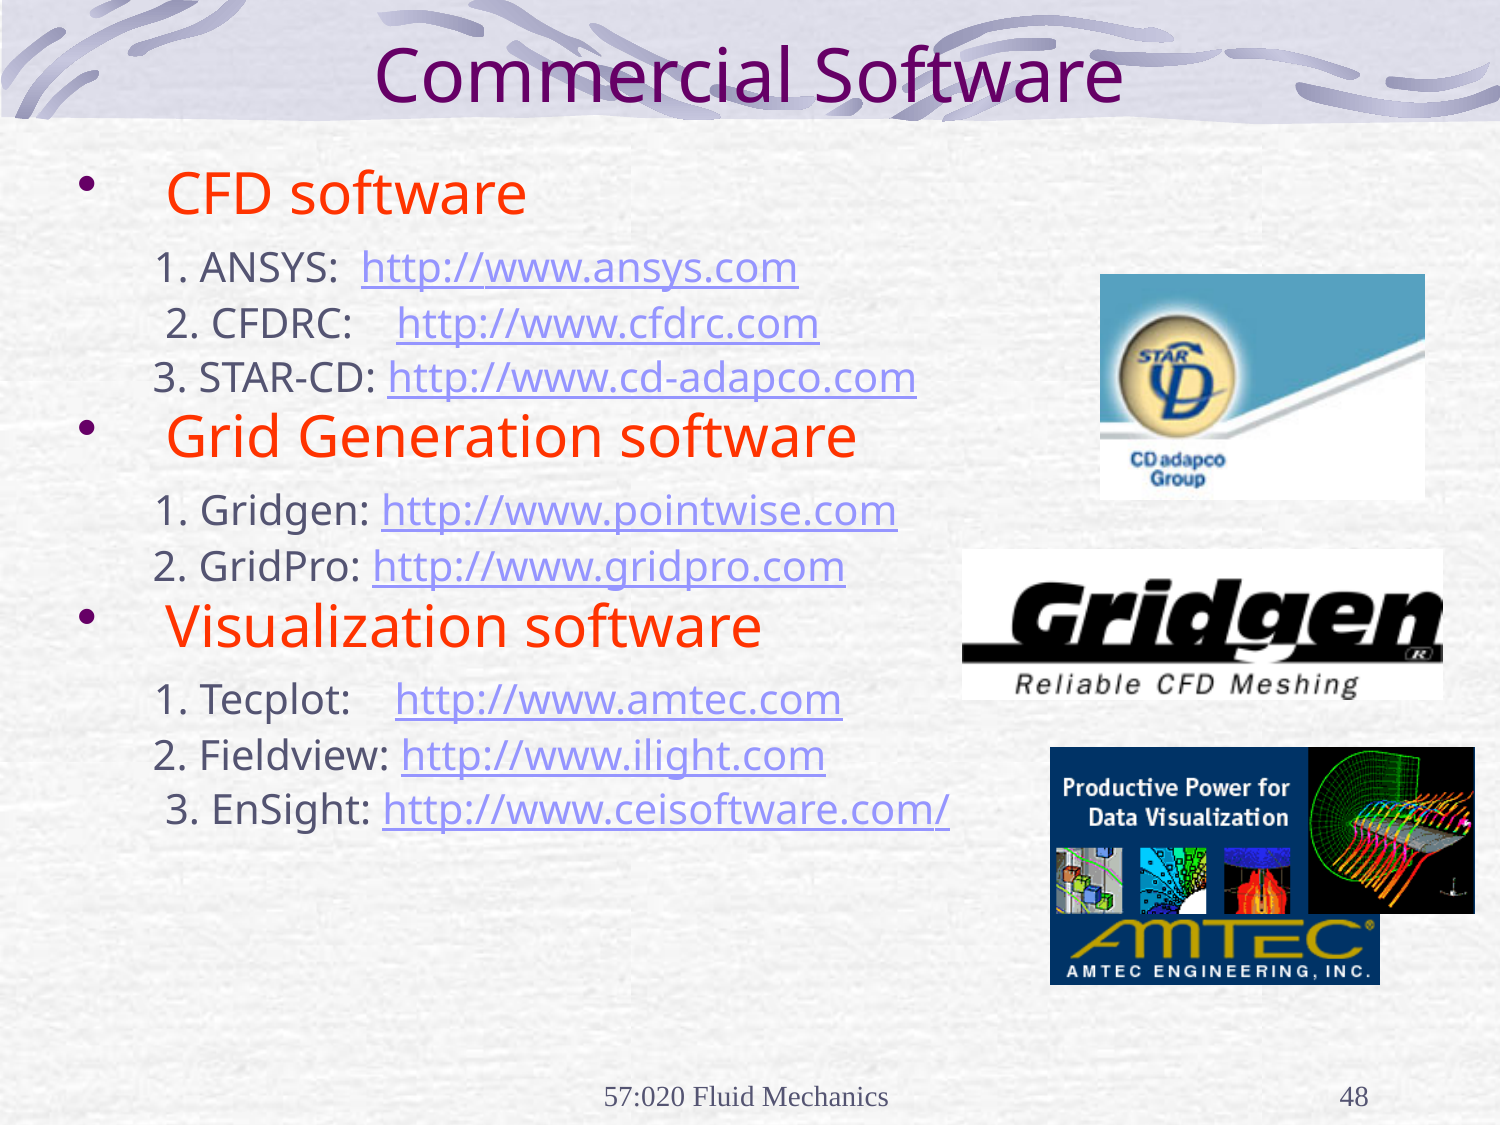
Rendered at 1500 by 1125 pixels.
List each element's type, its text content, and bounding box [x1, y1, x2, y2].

list CFD software 1. ANSYS: http://www.ansys.com 2. CFDRC: http://www.cfdrc.com 3. STAR-CD: http://www.cd-adapco.com Grid Generation software 1. Gridgen: http://www.pointwise.com 2. GridPro: http://www.gridpro.com Visualization software 1. Tecplot: http://www.amtec.com 2. Fieldview: http://www.ilight.com 3. EnSight: http://www.ceisoftware.com/ [62, 162, 1088, 1000]
slide_number 48 [1071, 1044, 1385, 1120]
title Commercial Software [112, 50, 1388, 125]
footer 57:020 Fluid Mechanics [508, 1044, 985, 1120]
picture [0, 0, 1500, 1125]
